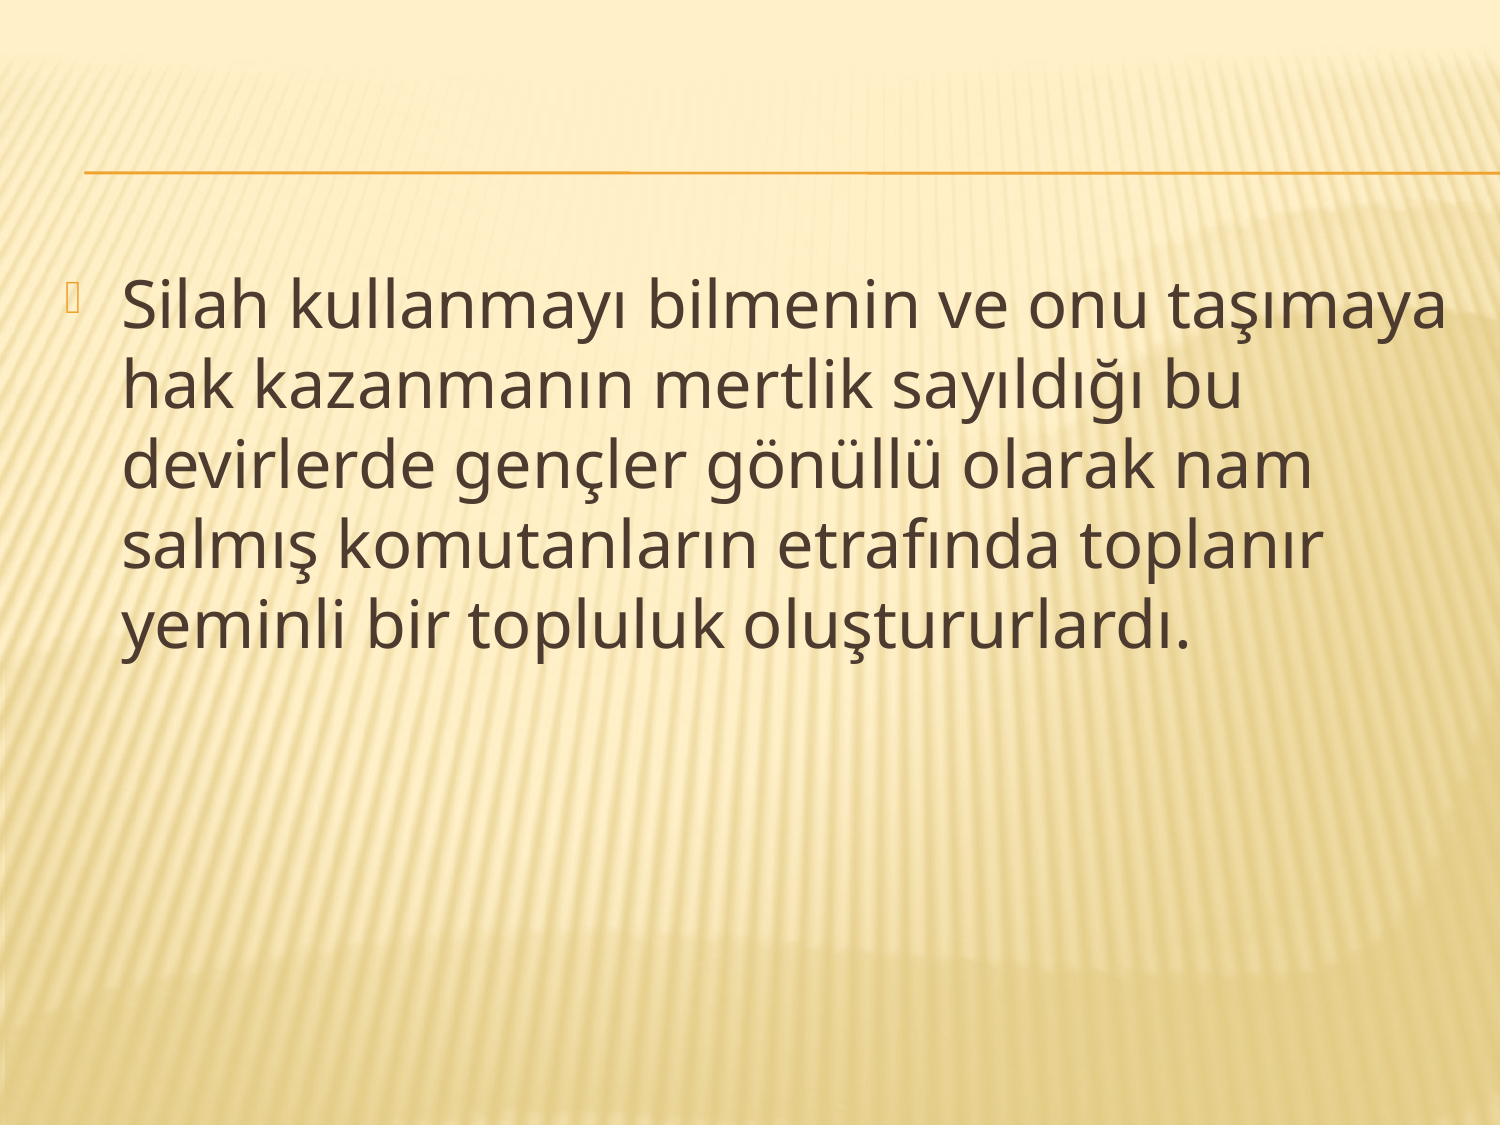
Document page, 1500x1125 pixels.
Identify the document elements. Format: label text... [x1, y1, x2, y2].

list Silah kullanmayı bilmenin ve onu taşımaya hak kazanmanın mertlik sayıldığı bu devirlerde gençler gönüllü olarak nam salmış komutanların etrafında toplanır yeminli bir topluluk oluştururlardı. [50, 254, 1475, 998]
